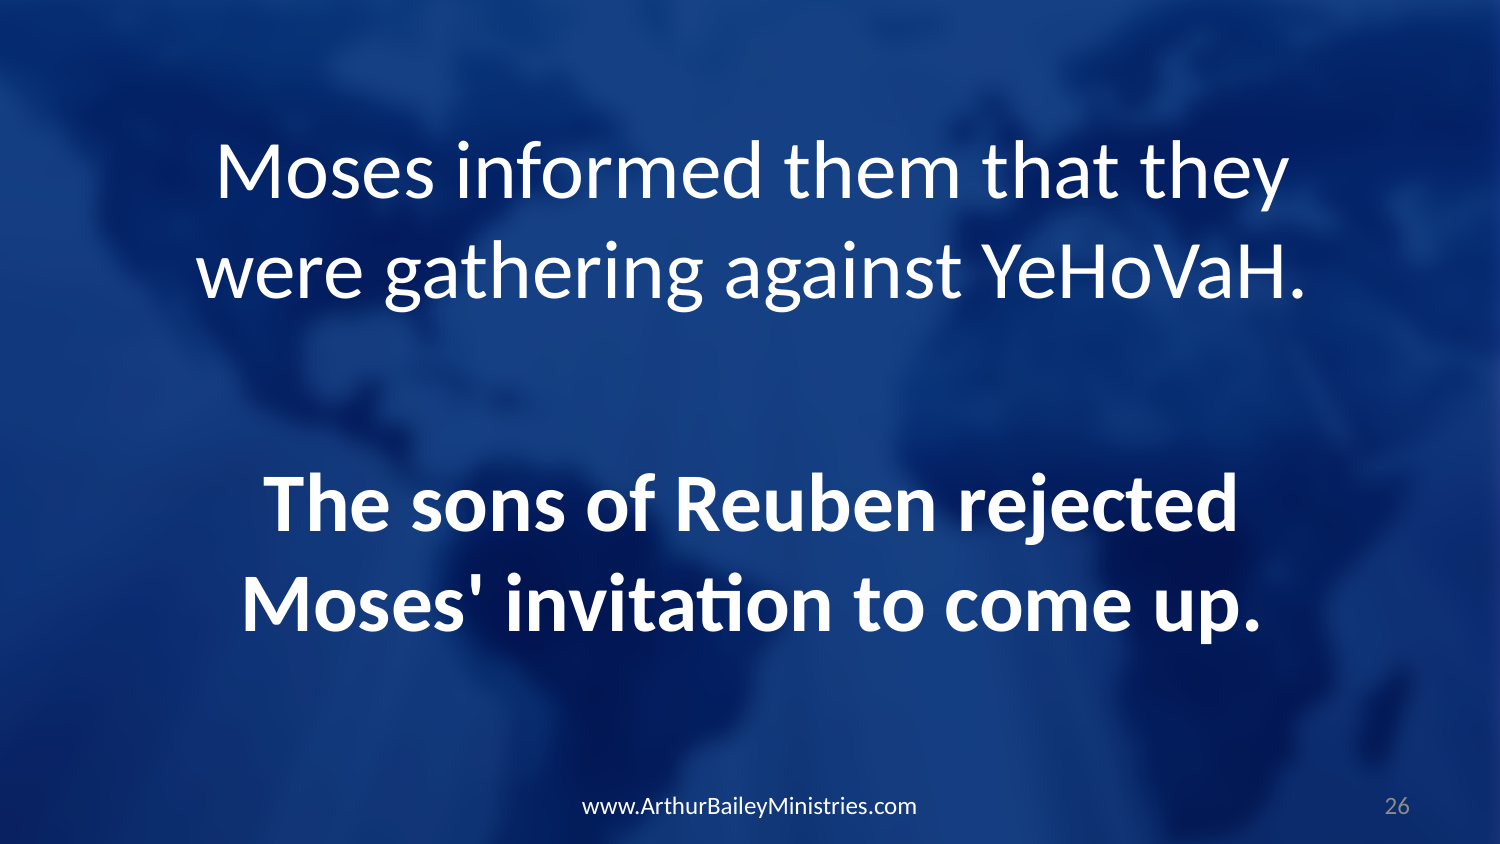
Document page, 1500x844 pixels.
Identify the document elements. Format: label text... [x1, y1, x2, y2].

picture [0, 0, 1500, 844]
footer www.ArthurBaileyMinistries.com [512, 782, 988, 827]
list Moses informed them that they were gathering against YeHoVaH. The sons of Reuben rejected Moses' invitation to come up. [151, 107, 1355, 741]
slide_number 26 [1074, 782, 1425, 827]
